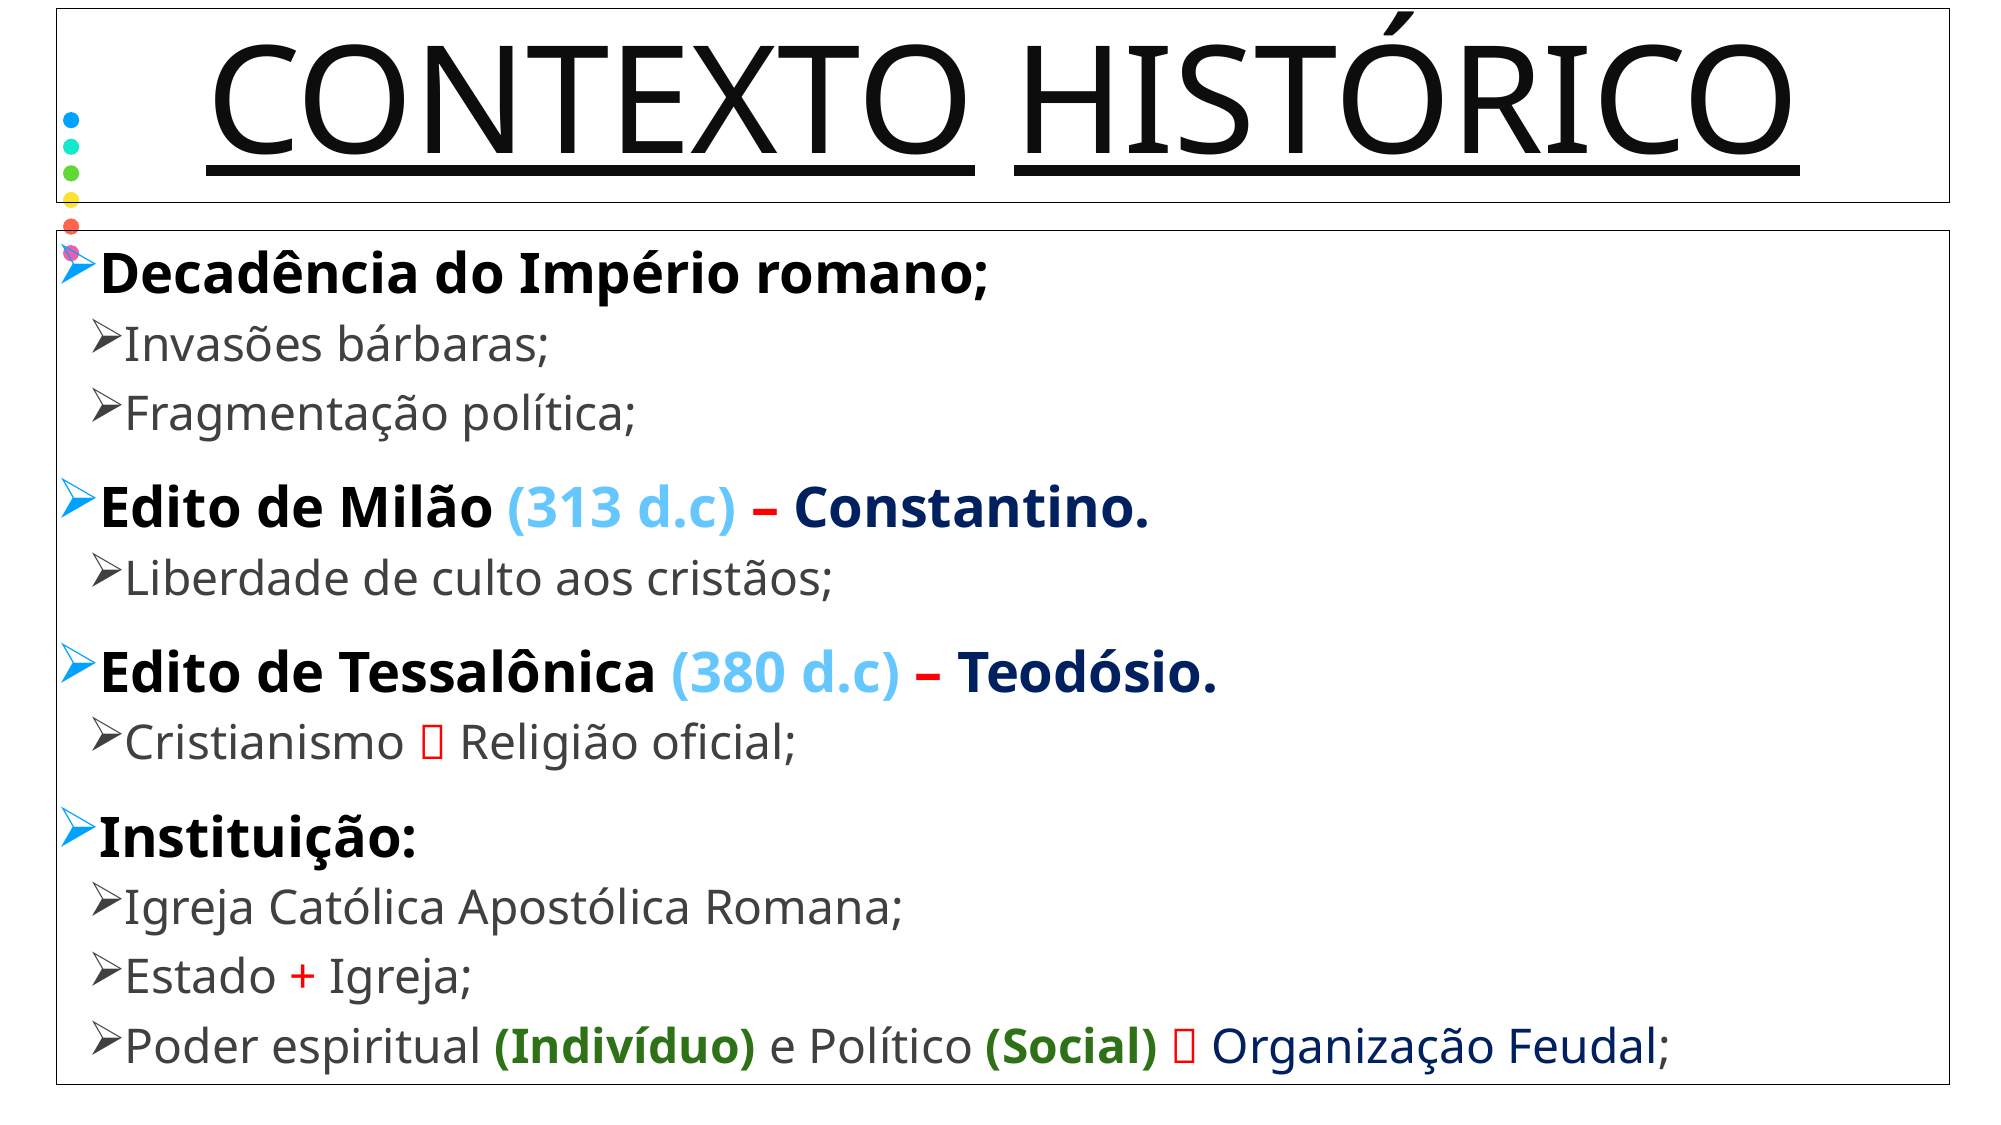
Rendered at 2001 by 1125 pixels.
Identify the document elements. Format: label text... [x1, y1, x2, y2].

list Decadência do Império romano; Invasões bárbaras; Fragmentação política; Edito de Milão (313 d.c) – Constantino. Liberdade de culto aos cristãos; Edito de Tessalônica (380 d.c) – Teodósio. Cristianismo  Religião oficial; Instituição: Igreja Católica Apostólica Romana; Estado + Igreja; Poder espiritual (Indivíduo) e Político (Social)  Organização Feudal; [56, 230, 1950, 1085]
title Contexto histórico [56, 8, 1950, 203]
